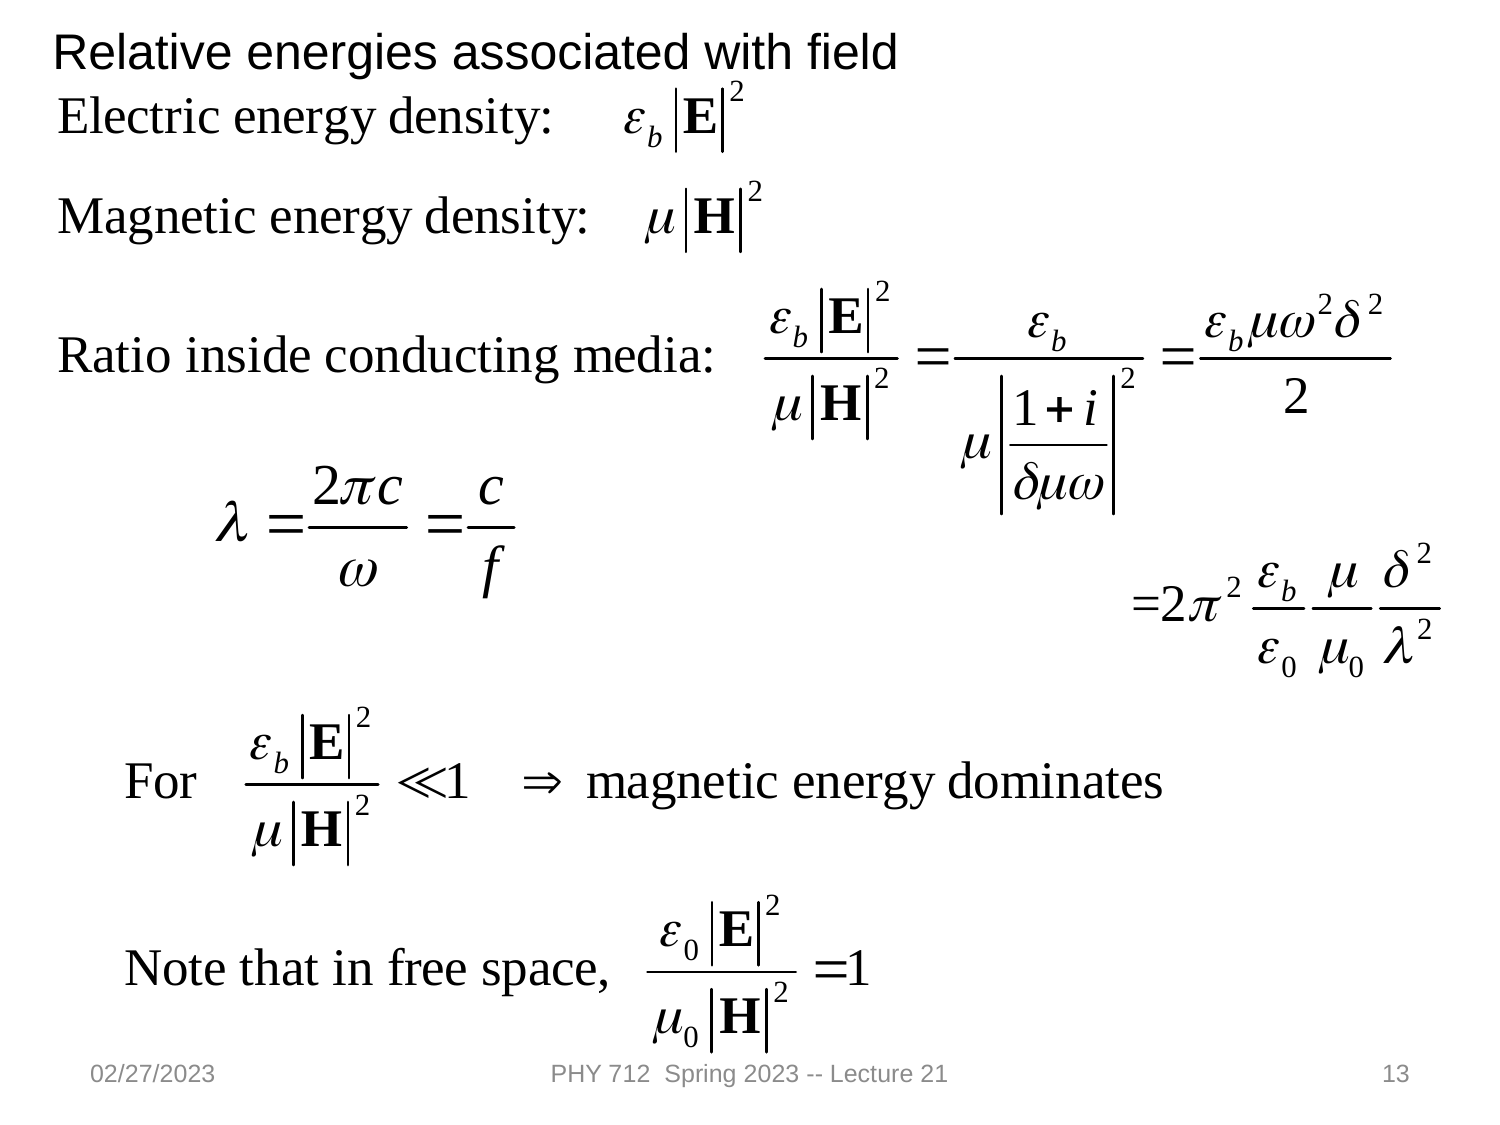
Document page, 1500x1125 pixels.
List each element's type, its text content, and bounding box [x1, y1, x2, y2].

text_box Relative energies associated with field [37, 11, 1388, 87]
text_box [206, 449, 525, 610]
slide_number 13 [1074, 1067, 1425, 1103]
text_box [51, 71, 1448, 1059]
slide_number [75, 1067, 425, 1103]
footer PHY 712 Spring 2023 -- Lecture 21 [512, 1067, 988, 1103]
